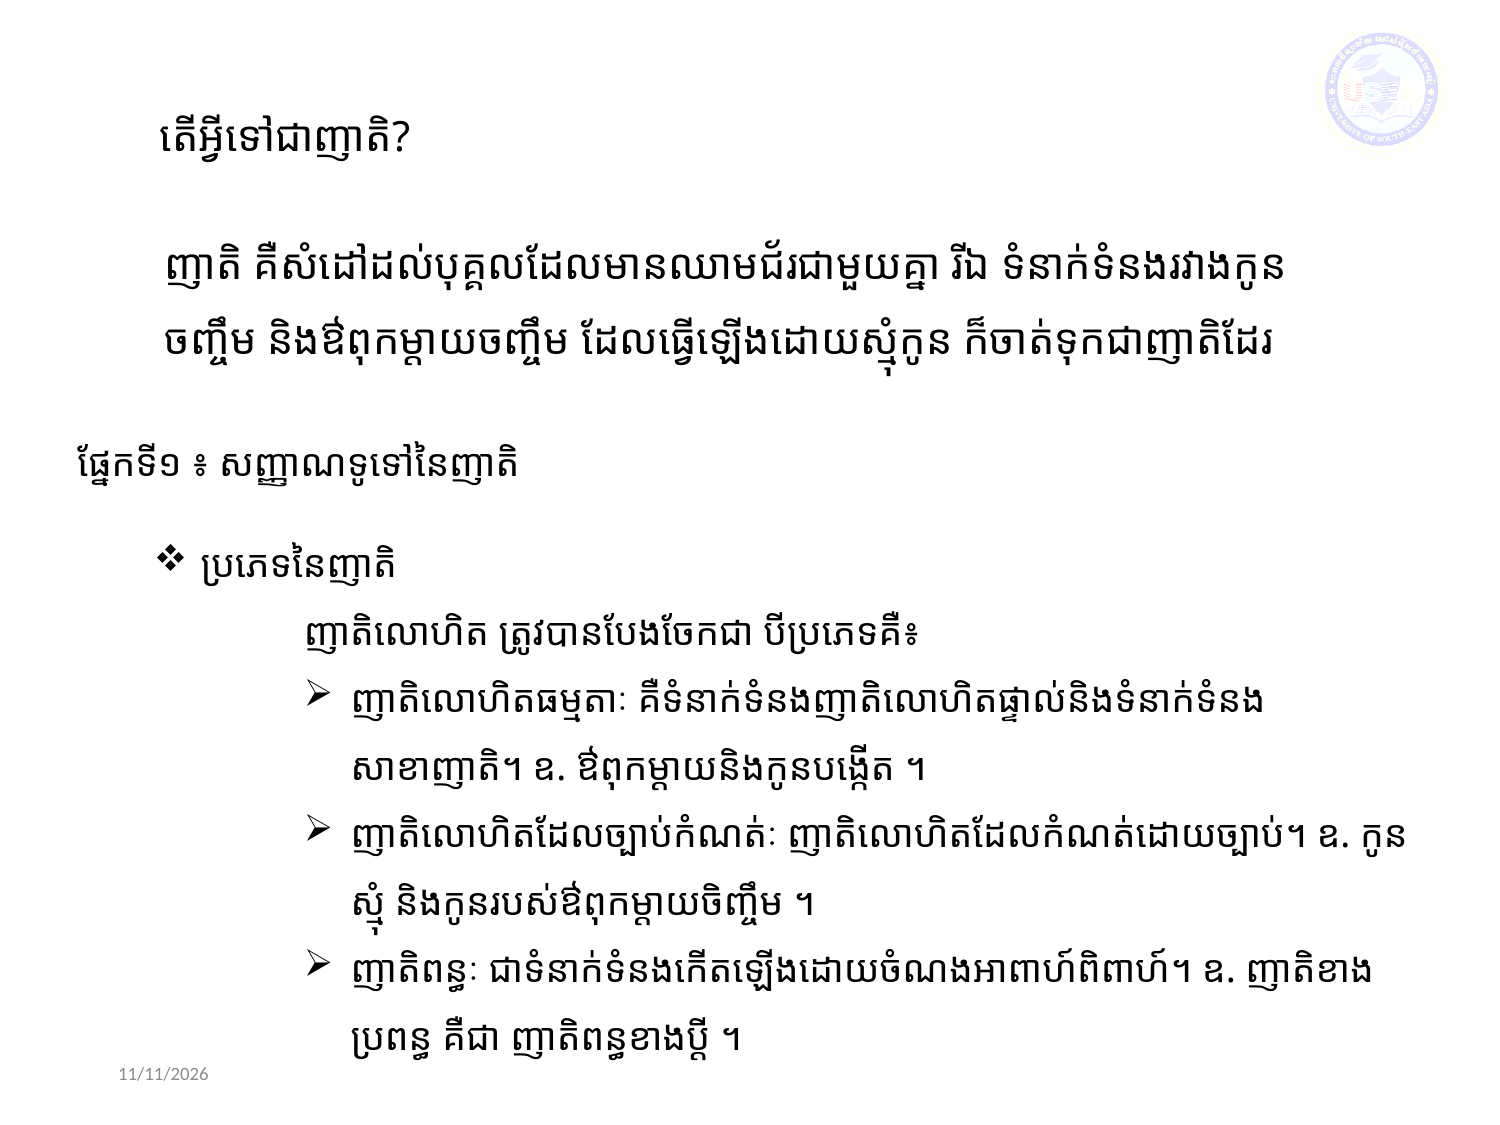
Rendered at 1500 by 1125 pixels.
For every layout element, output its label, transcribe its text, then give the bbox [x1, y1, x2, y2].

text_box ប្រភេទនៃញាតិ ញាតិលោហិត ត្រូវបានបែងចែកជា​ បីប្រភេទគឺ៖ ញាតិលោហិតធម្មតាៈ គឺទំនាក់ទំនងញាតិលោហិតផ្ទាល់និងទំនាក់ទំនងសាខាញាតិ។ ឧ. ឳពុកម្ដាយនិងកូនបង្កើត ។ ញាតិលោហិតដែលច្បាប់កំណត់ៈ ញាតិលោហិតដែលកំណត់ដោយច្បាប់។ ឧ. កូនស្មុំ និងកូនរបស់ឳពុកម្ដាយចិញ្ចឹម ។ ញាតិពន្ធៈ ជាទំនាក់ទំនងកើតឡើងដោយចំណងអាពាហ៍ពិពាហ៍។ ឧ. ញាតិខាងប្រពន្ធ គឺជា ញាតិពន្ធខាងប្ដី ។ [138, 524, 1426, 1051]
text_box ញាតិ គឺសំដៅដល់បុគ្គលដែលមានឈាមជ័រជាមួយគ្នា រីឯ ទំនាក់ទំនងរវាងកូនចញ្ចឹម និងឳពុកម្ដាយចញ្ចឹម ដែលធ្វើឡើងដោយស្មុំកូន ក៏ចាត់ទុកជាញាតិដែរ [149, 174, 1361, 401]
text_box ដតើអ្វីទៅជាញាតិ? [61, 68, 563, 201]
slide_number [103, 1042, 441, 1103]
picture [1312, 24, 1450, 163]
text_box ផ្នែកទី១ ៖ សញ្ញាណទូទៅនៃញាតិ [61, 336, 1273, 563]
